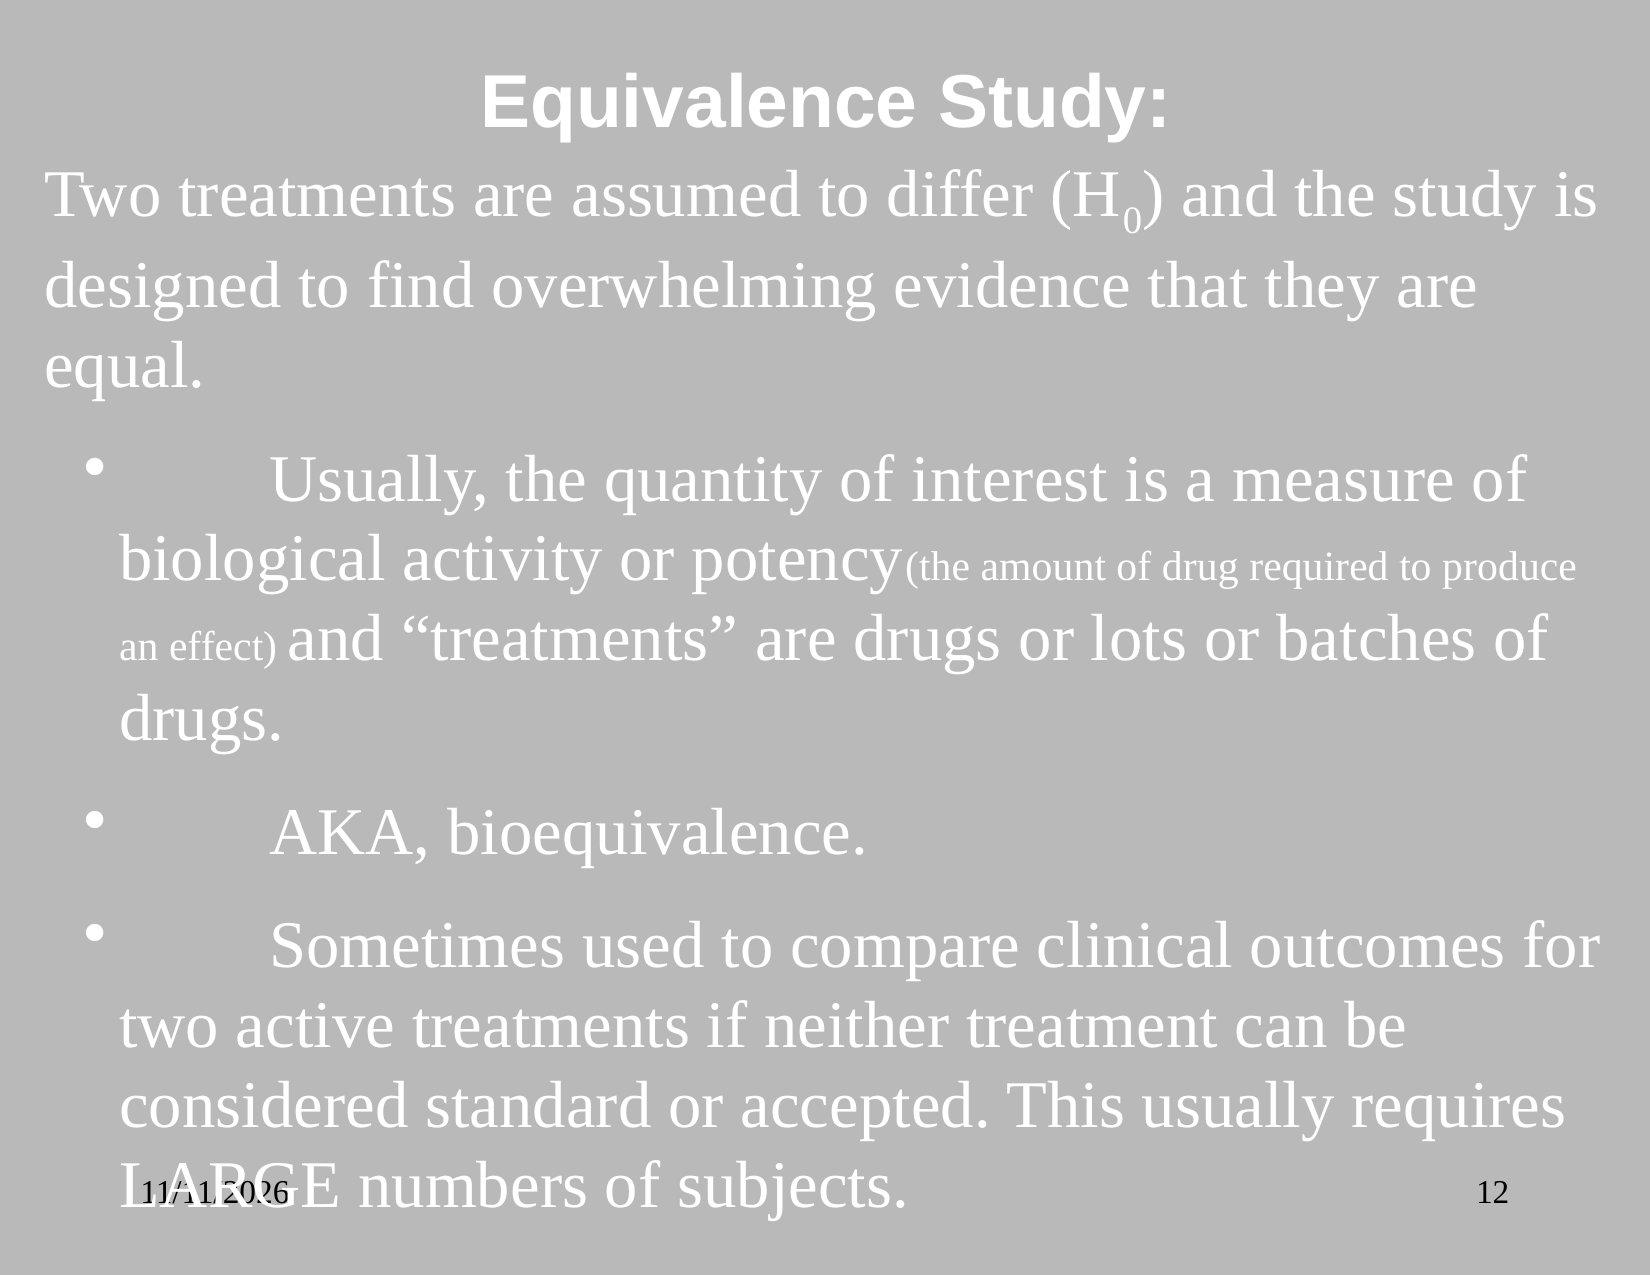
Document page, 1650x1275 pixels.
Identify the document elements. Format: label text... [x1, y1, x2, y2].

title Equivalence Study: [124, 24, 1528, 141]
slide_number 12 [1182, 1161, 1527, 1247]
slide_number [123, 1161, 468, 1247]
text_box Two treatments are assumed to differ (H0) and the study is designed to find overwhelming evidence that they are equal. Usually, the quantity of interest is a measure of biological activity or potency(the amount of drug required to produce an effect) and “treatments” are drugs or lots or batches of drugs. AKA, bioequivalence. Sometimes used to compare clinical outcomes for two active treatments if neither treatment can be considered standard or accepted. This usually requires LARGE numbers of subjects. [27, 141, 1623, 1229]
